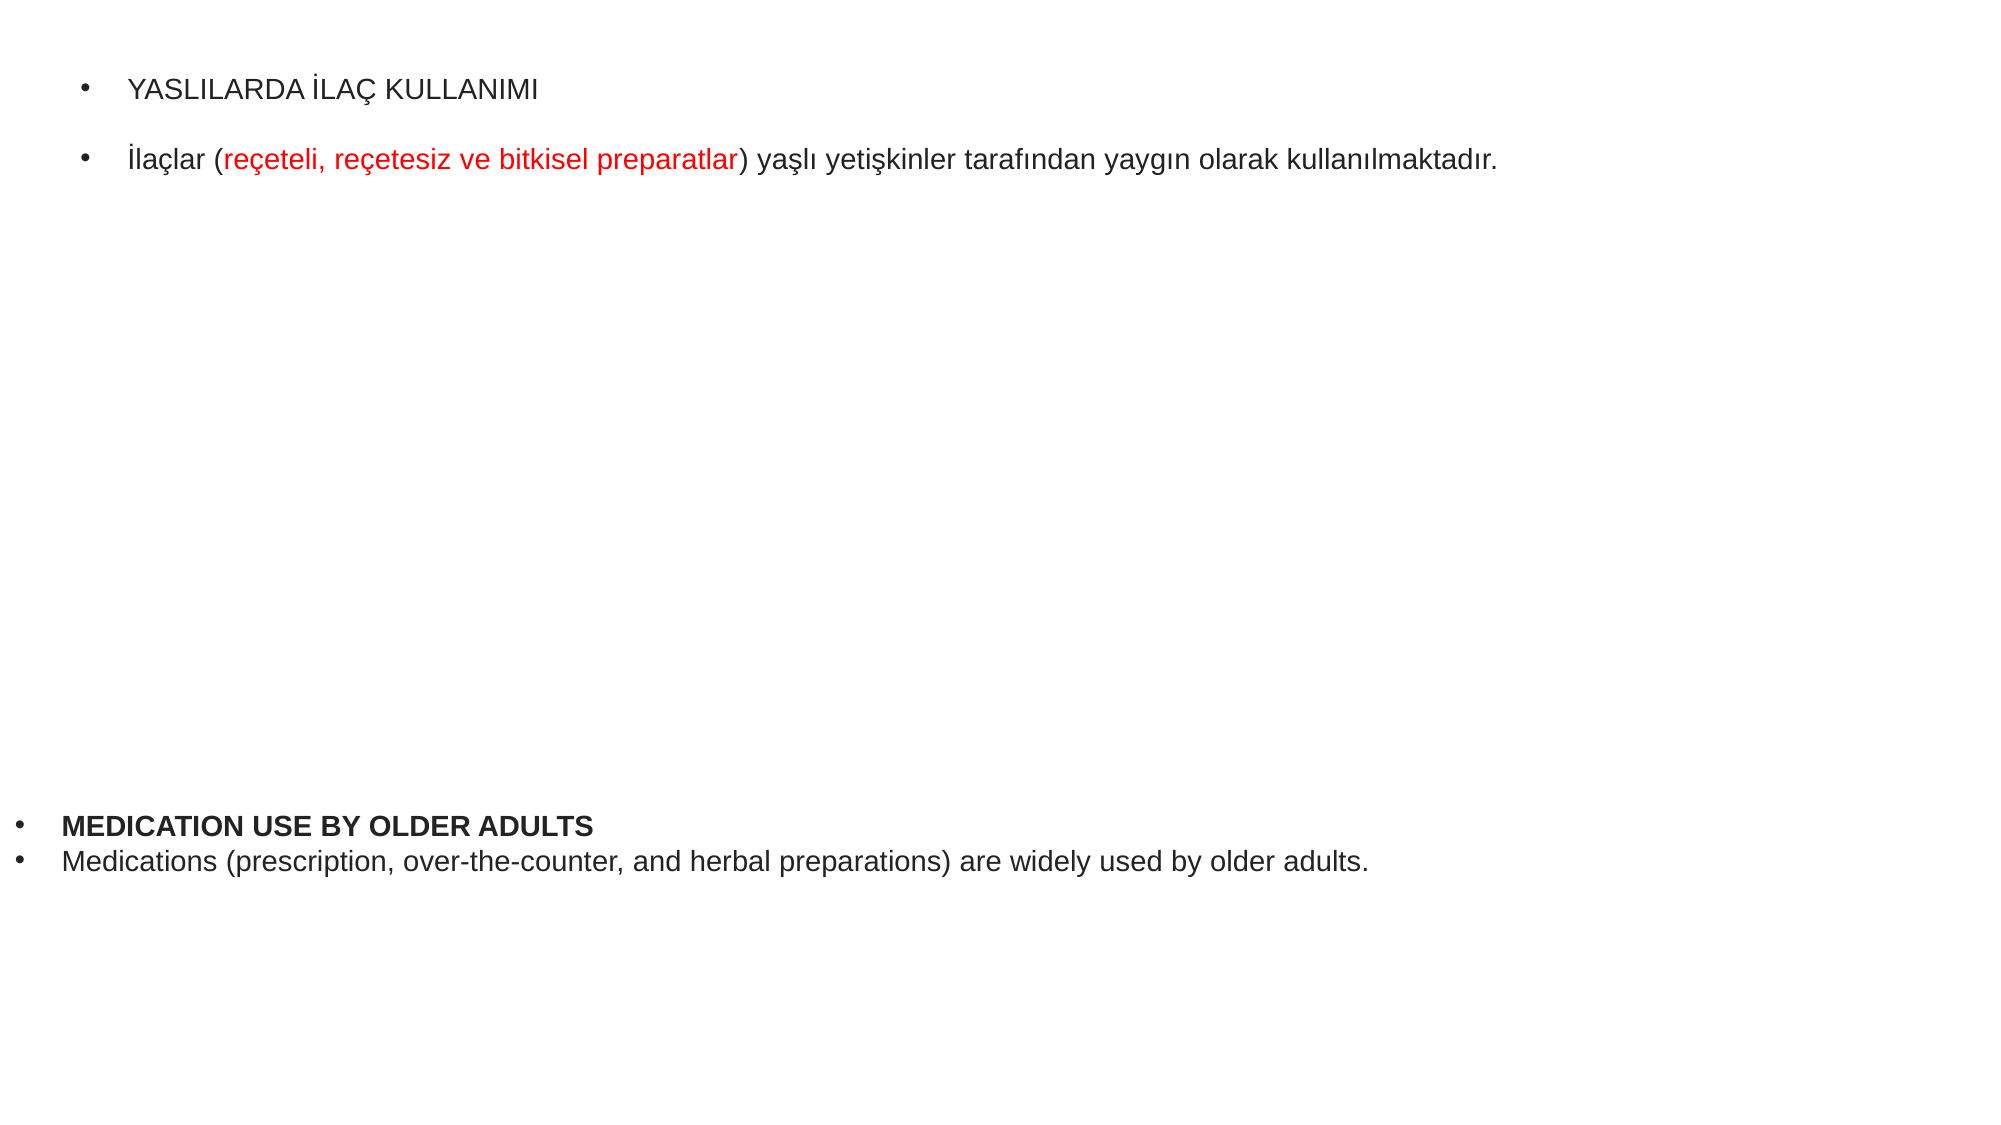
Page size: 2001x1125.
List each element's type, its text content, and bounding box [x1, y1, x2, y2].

text_box YASLILARDA İLAÇ KULLANIMI İlaçlar (reçeteli, reçetesiz ve bitkisel preparatlar) yaşlı yetişkinler tarafından yaygın olarak kullanılmaktadır. [65, 62, 1840, 218]
text_box MEDICATION USE BY OLDER ADULTS Medications (prescription, over-the-counter, and herbal preparations) are widely used by older adults. [0, 799, 1853, 885]
